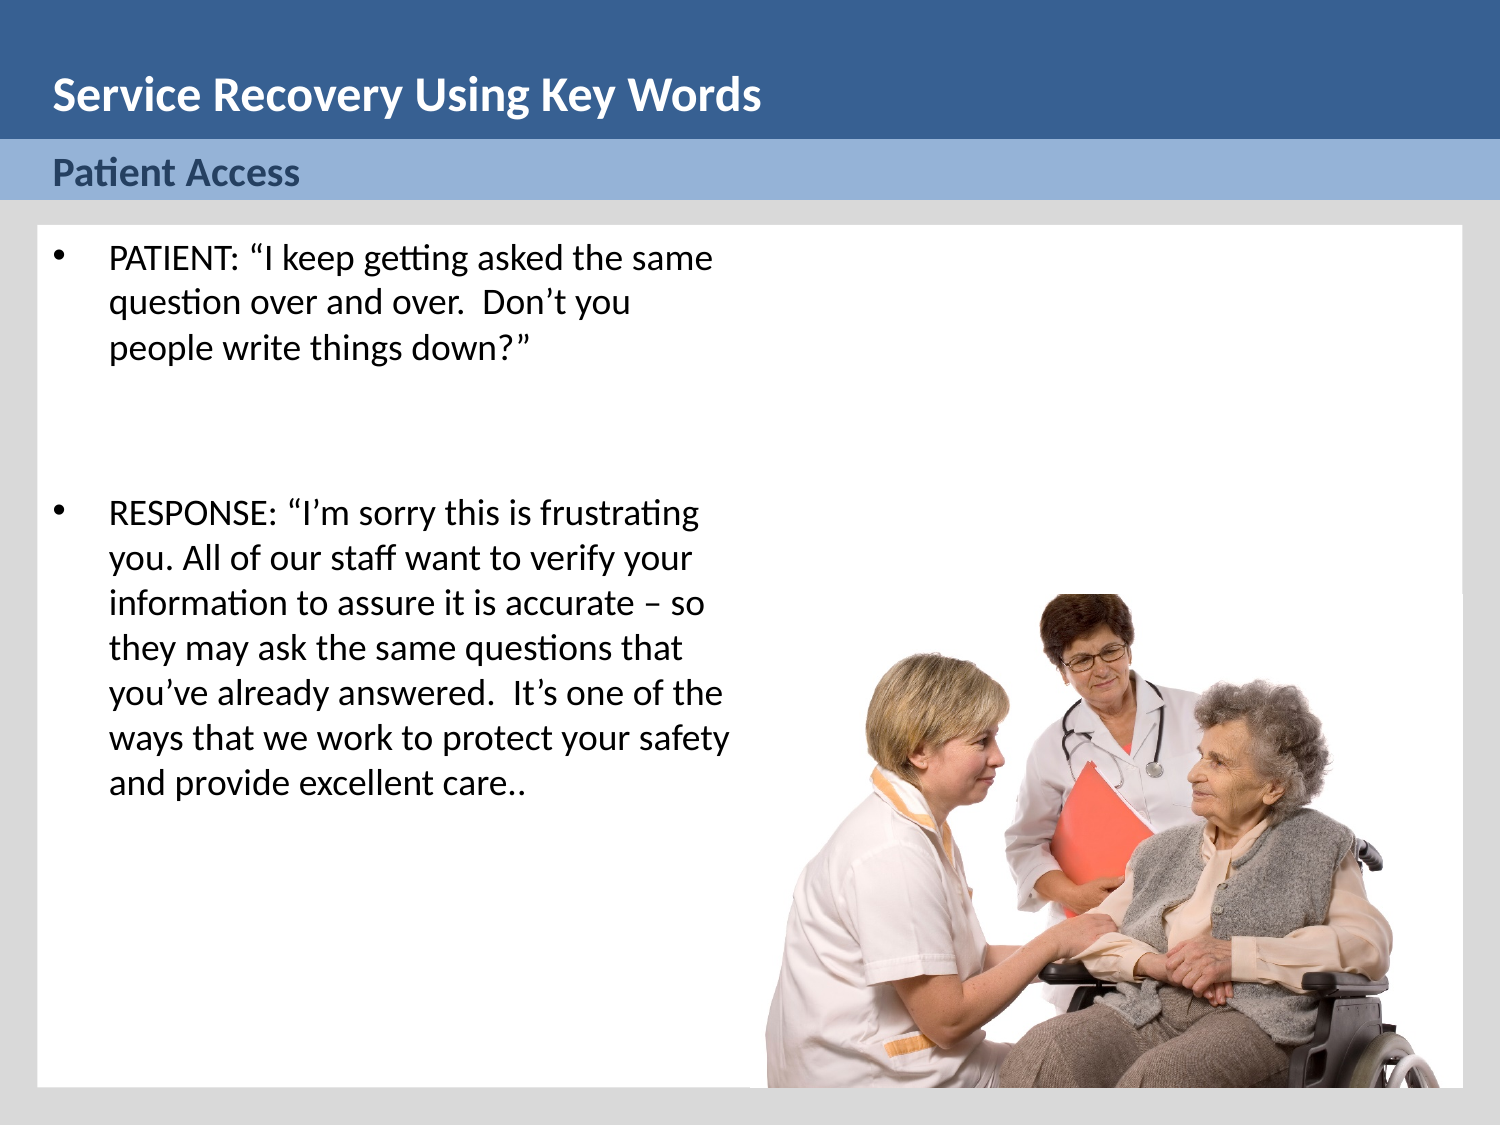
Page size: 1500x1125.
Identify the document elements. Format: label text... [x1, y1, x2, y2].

list PATIENT: “I keep getting asked the same question over and over. Don’t you people write things down?” RESPONSE: “I’m sorry this is frustrating you. All of our staff want to verify your information to assure it is accurate – so they may ask the same questions that you’ve already answered. It’s one of the ways that we work to protect your safety and provide excellent care.. [37, 224, 750, 1088]
list Patient Access [37, 137, 1463, 200]
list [749, 594, 1463, 1088]
title Service Recovery Using Key Words [37, 45, 1463, 137]
